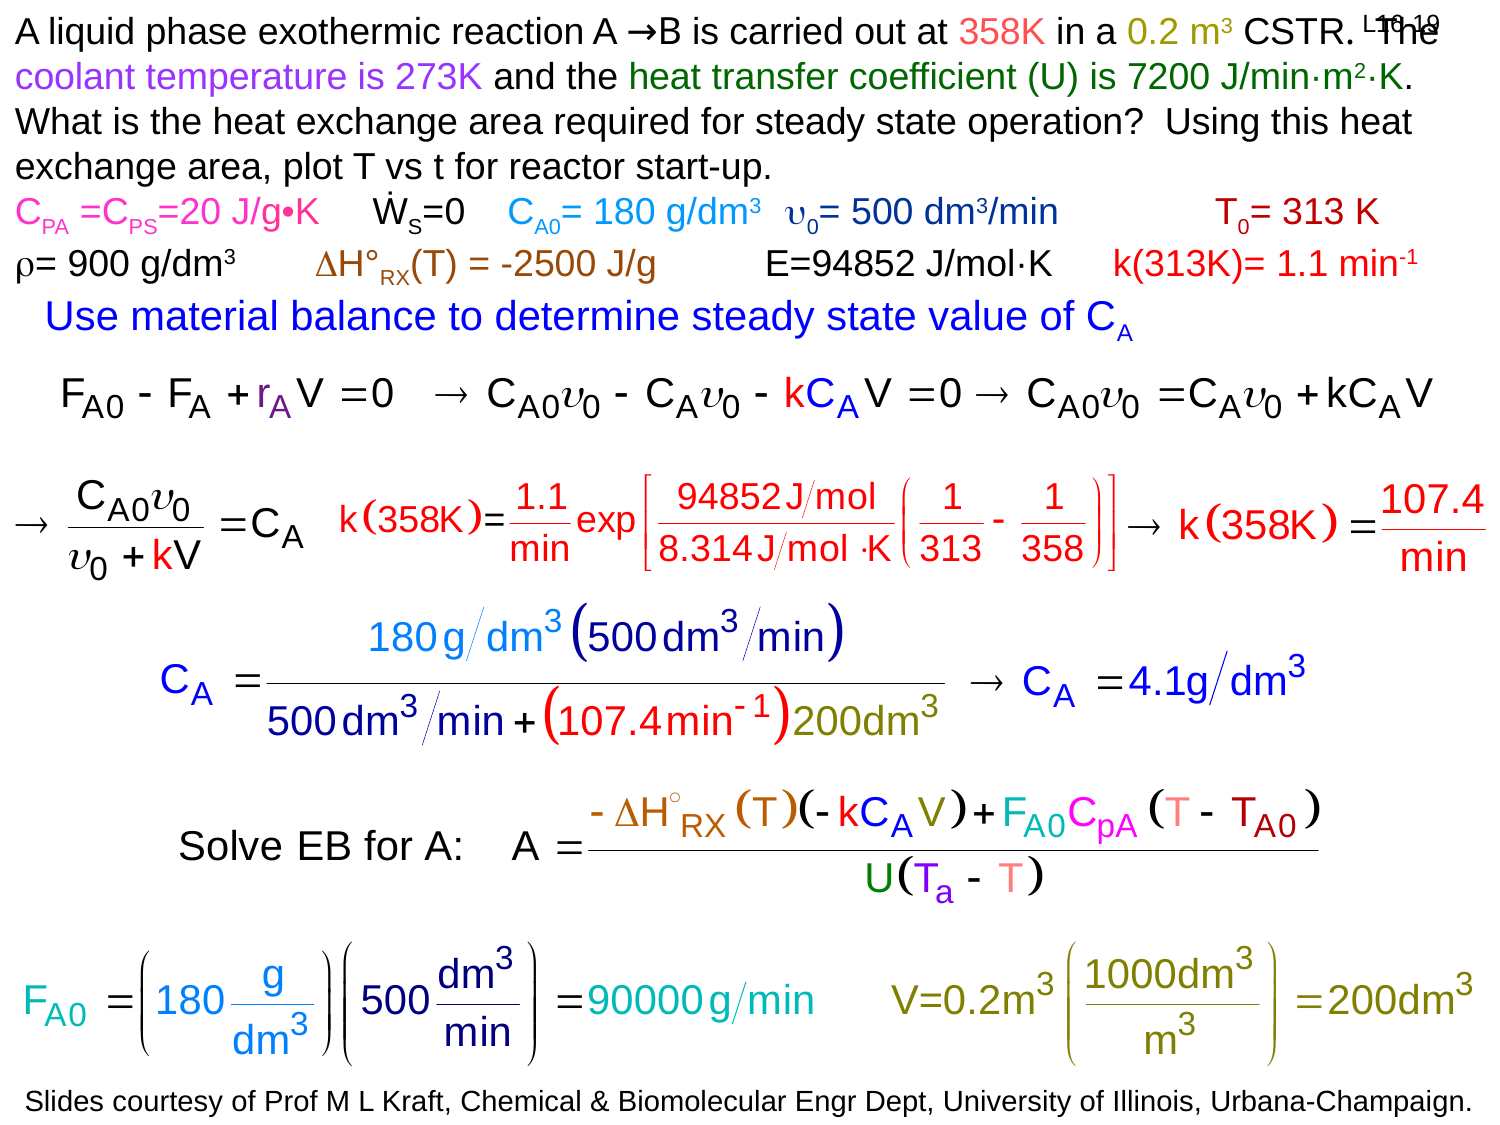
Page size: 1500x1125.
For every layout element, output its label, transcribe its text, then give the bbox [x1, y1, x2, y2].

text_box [156, 599, 950, 767]
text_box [972, 369, 1438, 425]
text_box A liquid phase exothermic reaction A →B is carried out at 358K in a 0.2 m3 CSTR. The coolant temperature is 273K and the heat transfer coefficient (U) is 7200 J/min·m2·K. What is the heat exchange area required for steady state operation? Using this heat exchange area, plot T vs t for reactor start-up. CPA =CPS=20 J/g•K ẆS=0 CA0= 180 g/dm3 u0= 500 dm3/min T0= 313 K r= 900 g/dm3 DH°RX(T) = -2500 J/g E=94852 J/mol·K k(313K)= 1.1 min-1 [0, 0, 1463, 297]
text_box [175, 776, 1325, 913]
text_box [967, 645, 1314, 713]
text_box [21, 937, 1479, 1071]
text_box Use material balance to determine steady state value of CA [29, 281, 1149, 354]
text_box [432, 369, 966, 425]
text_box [337, 470, 1126, 576]
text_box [12, 472, 309, 588]
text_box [1124, 476, 1490, 578]
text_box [59, 369, 398, 425]
